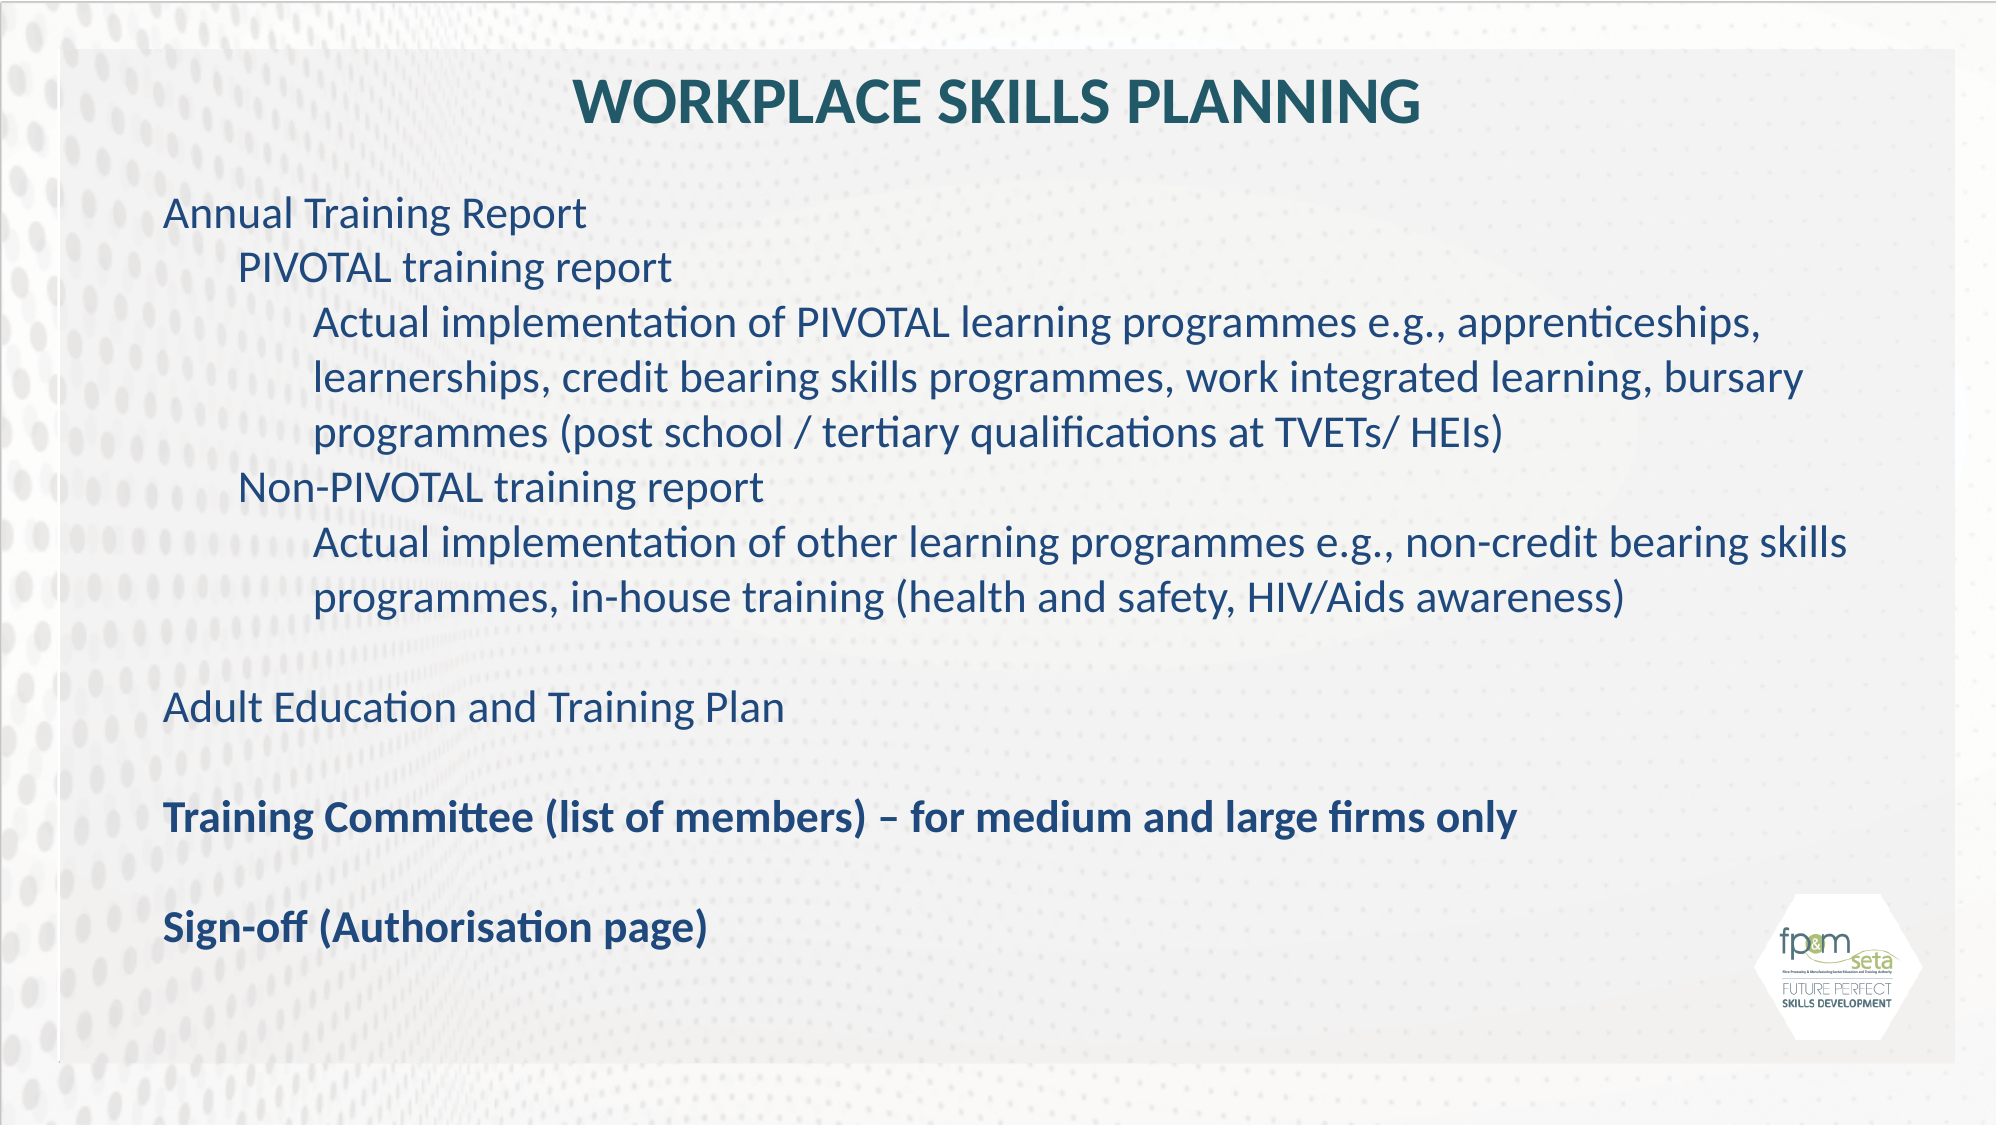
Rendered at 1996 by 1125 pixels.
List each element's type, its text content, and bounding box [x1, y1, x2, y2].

text_box Annual Training Report PIVOTAL training report Actual implementation of PIVOTAL learning programmes e.g., apprenticeships, learnerships, credit bearing skills programmes, work integrated learning, bursary programmes (post school / tertiary qualifications at TVETs/ HEIs) Non-PIVOTAL training report Actual implementation of other learning programmes e.g., non-credit bearing skills programmes, in-house training (health and safety, HIV/Aids awareness) Adult Education and Training Plan Training Committee (list of members) – for medium and large firms only Sign-off (Authorisation page) [73, 174, 1923, 1033]
picture [0, 0, 1996, 1125]
text_box WORKPLACE SKILLS PLANNING [51, 49, 1945, 111]
